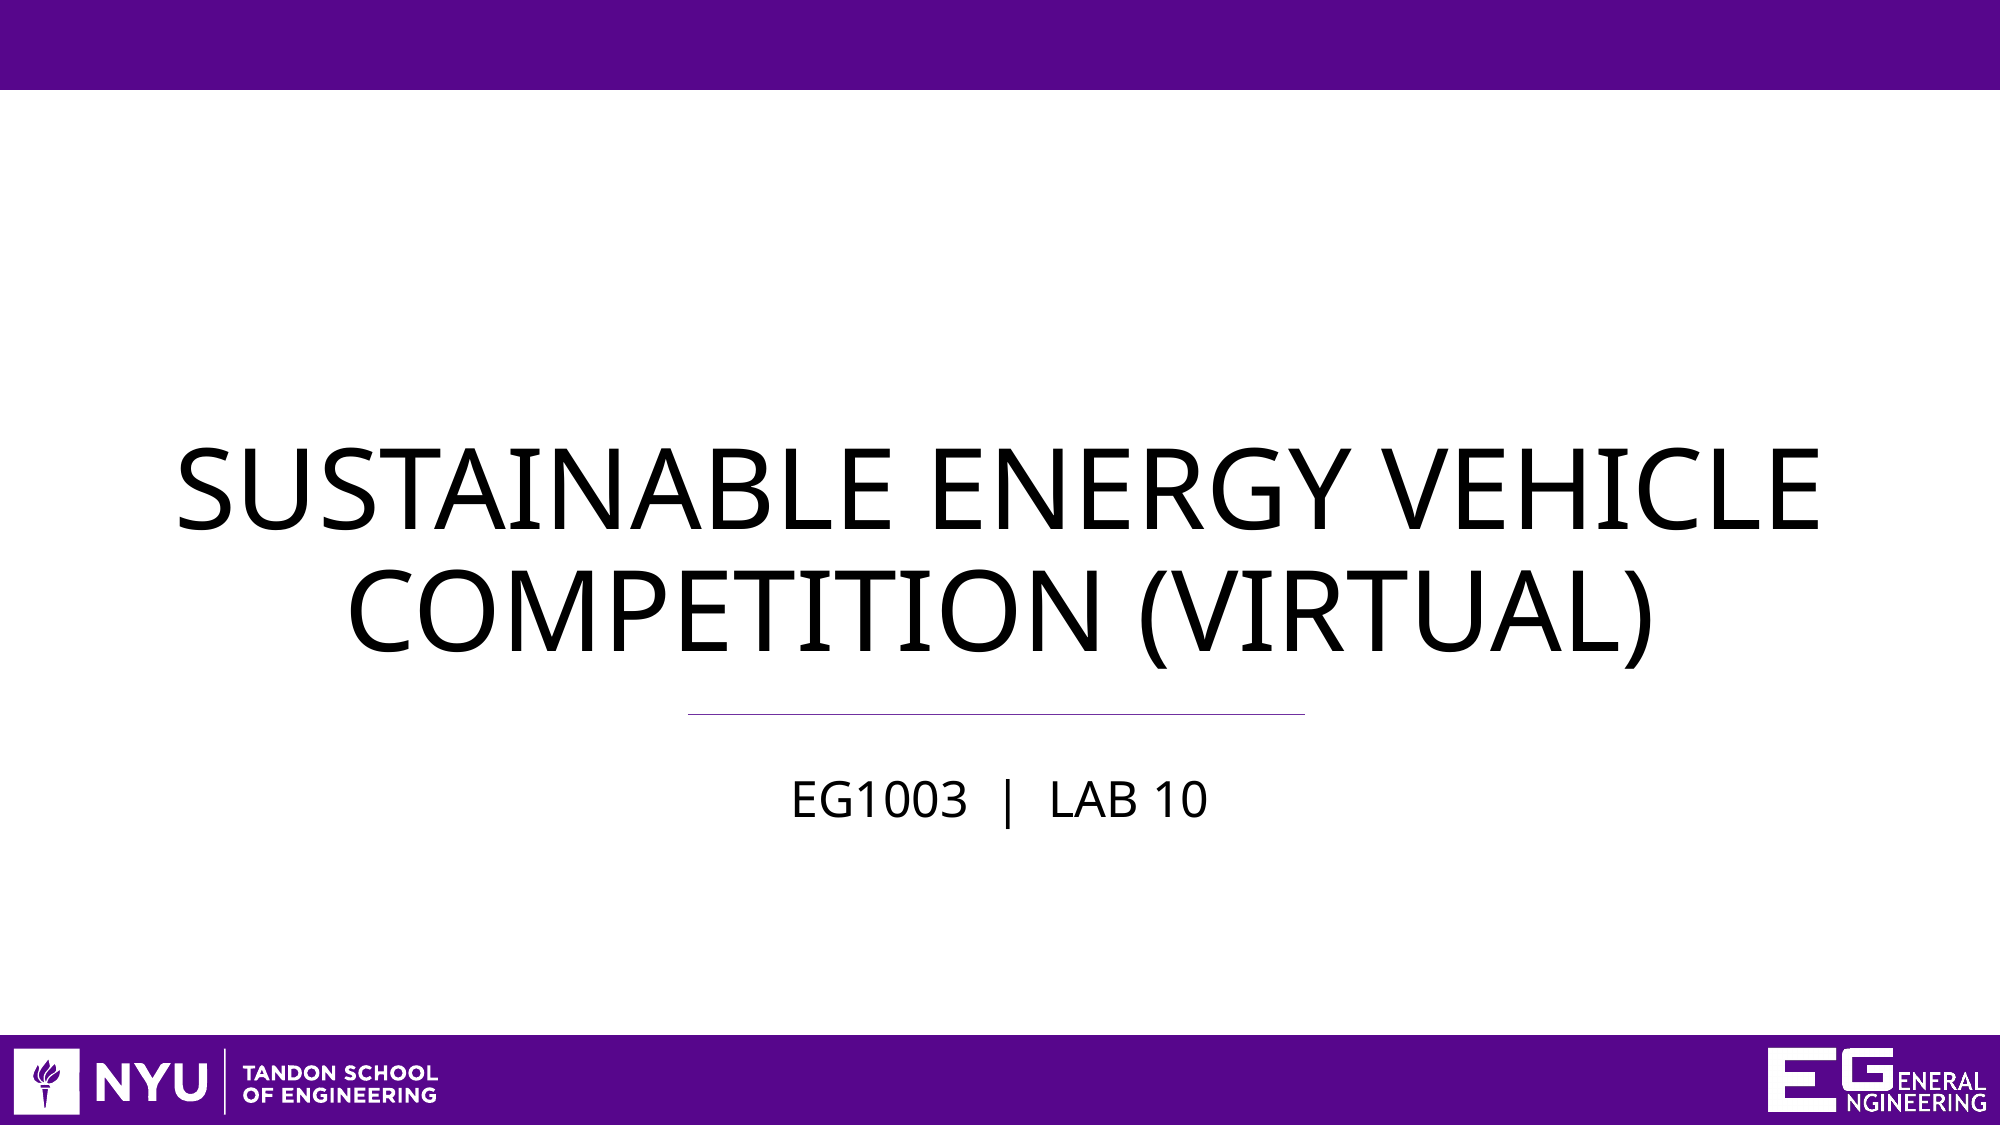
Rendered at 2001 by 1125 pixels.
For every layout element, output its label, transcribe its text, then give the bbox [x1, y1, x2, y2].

title SUSTAINABLE ENERGY VEHICLE COMPETITION (VIRTUAL) [146, 291, 1854, 684]
text_box [0, 1034, 1752, 1125]
text_box [0, 0, 2000, 91]
subtitle EG1003 | LAB 10 [249, 766, 1750, 845]
picture [1752, 1031, 2000, 1125]
picture [13, 1048, 438, 1115]
